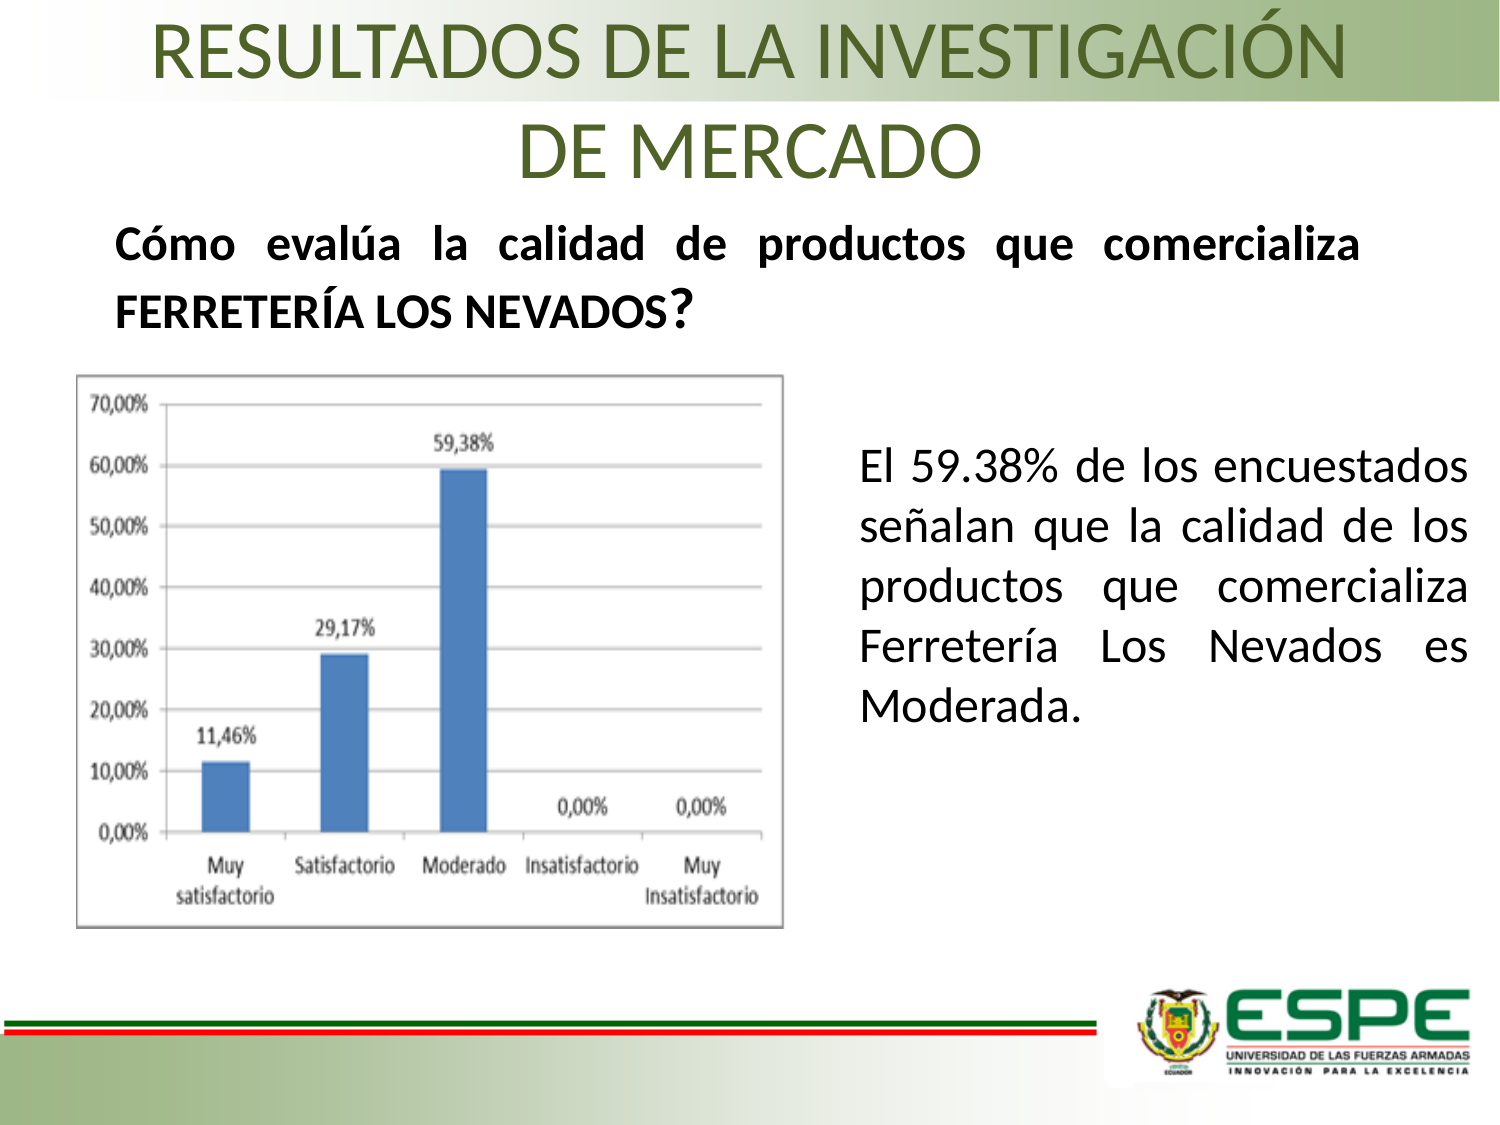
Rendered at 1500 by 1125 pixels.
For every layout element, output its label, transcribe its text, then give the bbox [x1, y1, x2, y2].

picture [0, 0, 1500, 1125]
text_box Cómo evalúa la calidad de productos que comercializa FERRETERÍA LOS NEVADOS? [100, 202, 1377, 418]
text_box El 59.38% de los encuestados señalan que la calidad de los productos que comercializa Ferretería Los Nevados es Moderada. [844, 425, 1485, 740]
title RESULTADOS DE LA INVESTIGACIÓN DE MERCADO [100, 19, 1401, 171]
